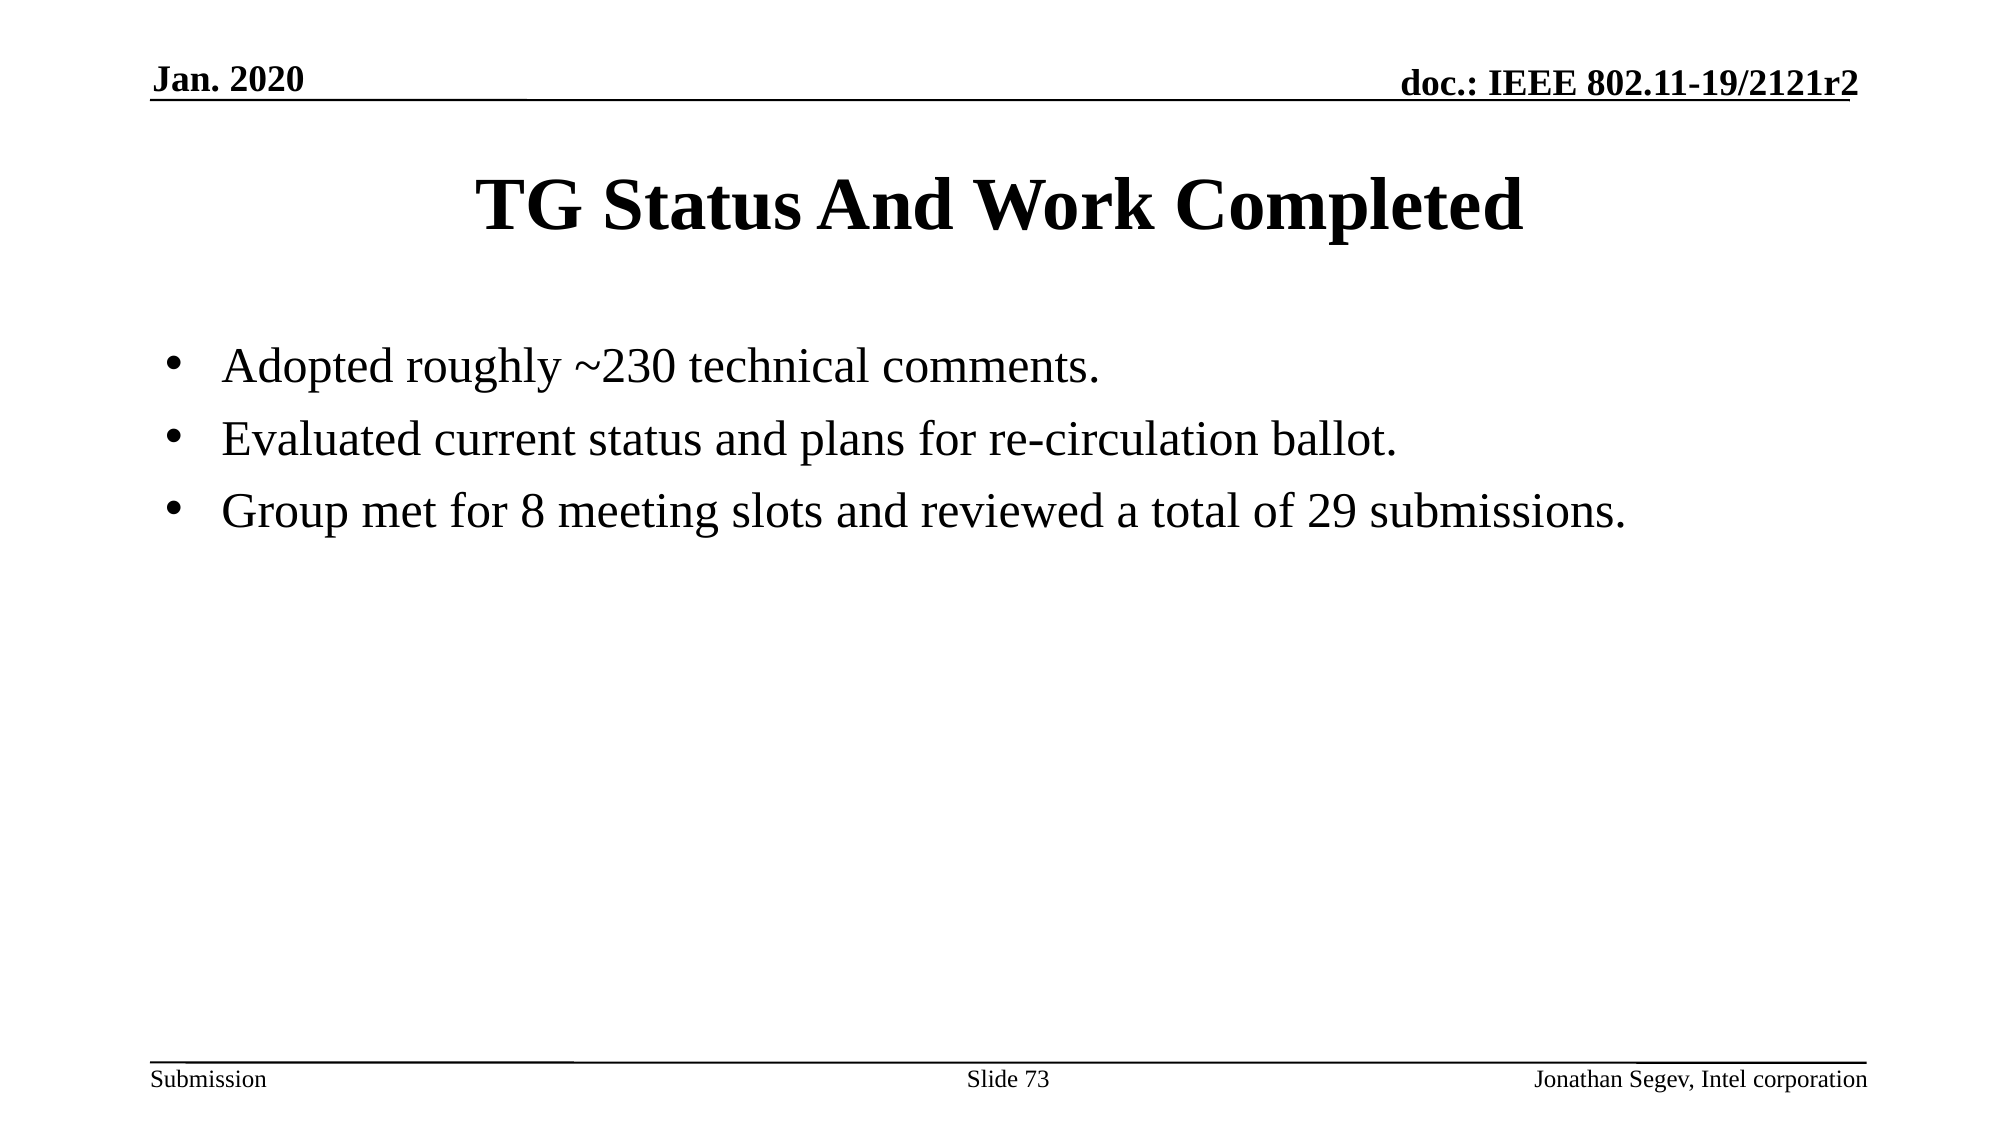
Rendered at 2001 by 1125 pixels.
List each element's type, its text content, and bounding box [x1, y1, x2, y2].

slide_number Slide 73 [950, 1061, 1067, 1123]
list Adopted roughly ~230 technical comments. Evaluated current status and plans for re-circulation ballot. Group met for 8 meeting slots and reviewed a total of 29 submissions. [149, 324, 1850, 1000]
title TG Status And Work Completed [149, 112, 1850, 288]
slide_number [152, 54, 563, 100]
footer Jonathan Segev, Intel corporation [1171, 1061, 1869, 1093]
